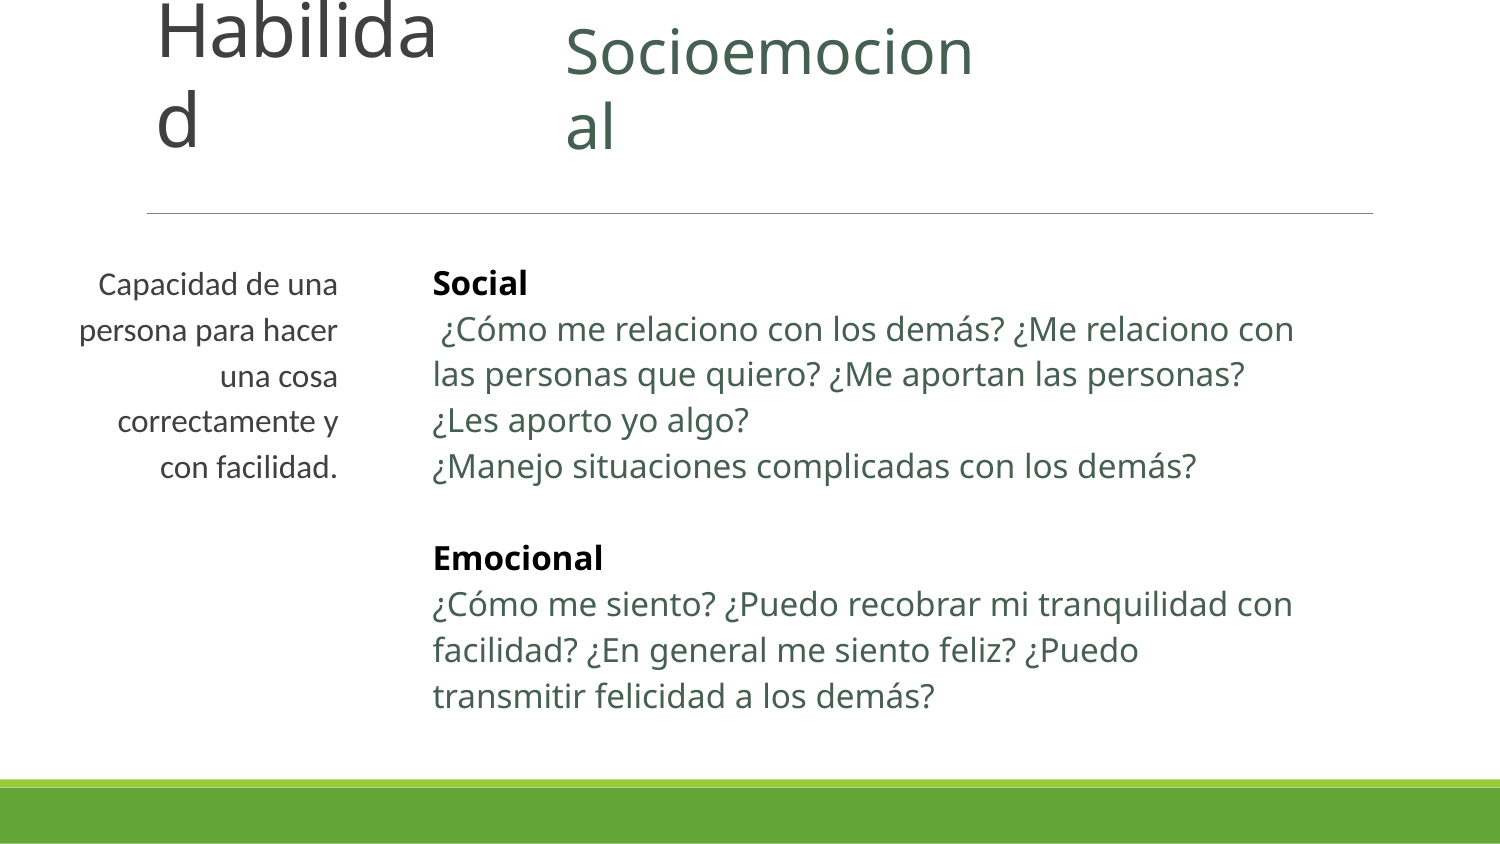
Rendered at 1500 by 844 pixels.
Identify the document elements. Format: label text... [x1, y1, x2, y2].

title Habilidad [139, 56, 462, 177]
list Capacidad de una persona para hacer una cosa correctamente y con facilidad. [32, 240, 354, 750]
text_box Social ¿Cómo me relaciono con los demás? ¿Me relaciono con las personas que quiero? ¿Me aportan las personas? ¿Les aporto yo algo? ¿Manejo situaciones complicadas con los demás? Emocional ¿Cómo me siento? ¿Puedo recobrar mi tranquilidad con facilidad? ¿En general me siento feliz? ¿Puedo transmitir felicidad a los demás? [398, 240, 1318, 823]
text_box Socioemocional [550, 56, 1008, 177]
